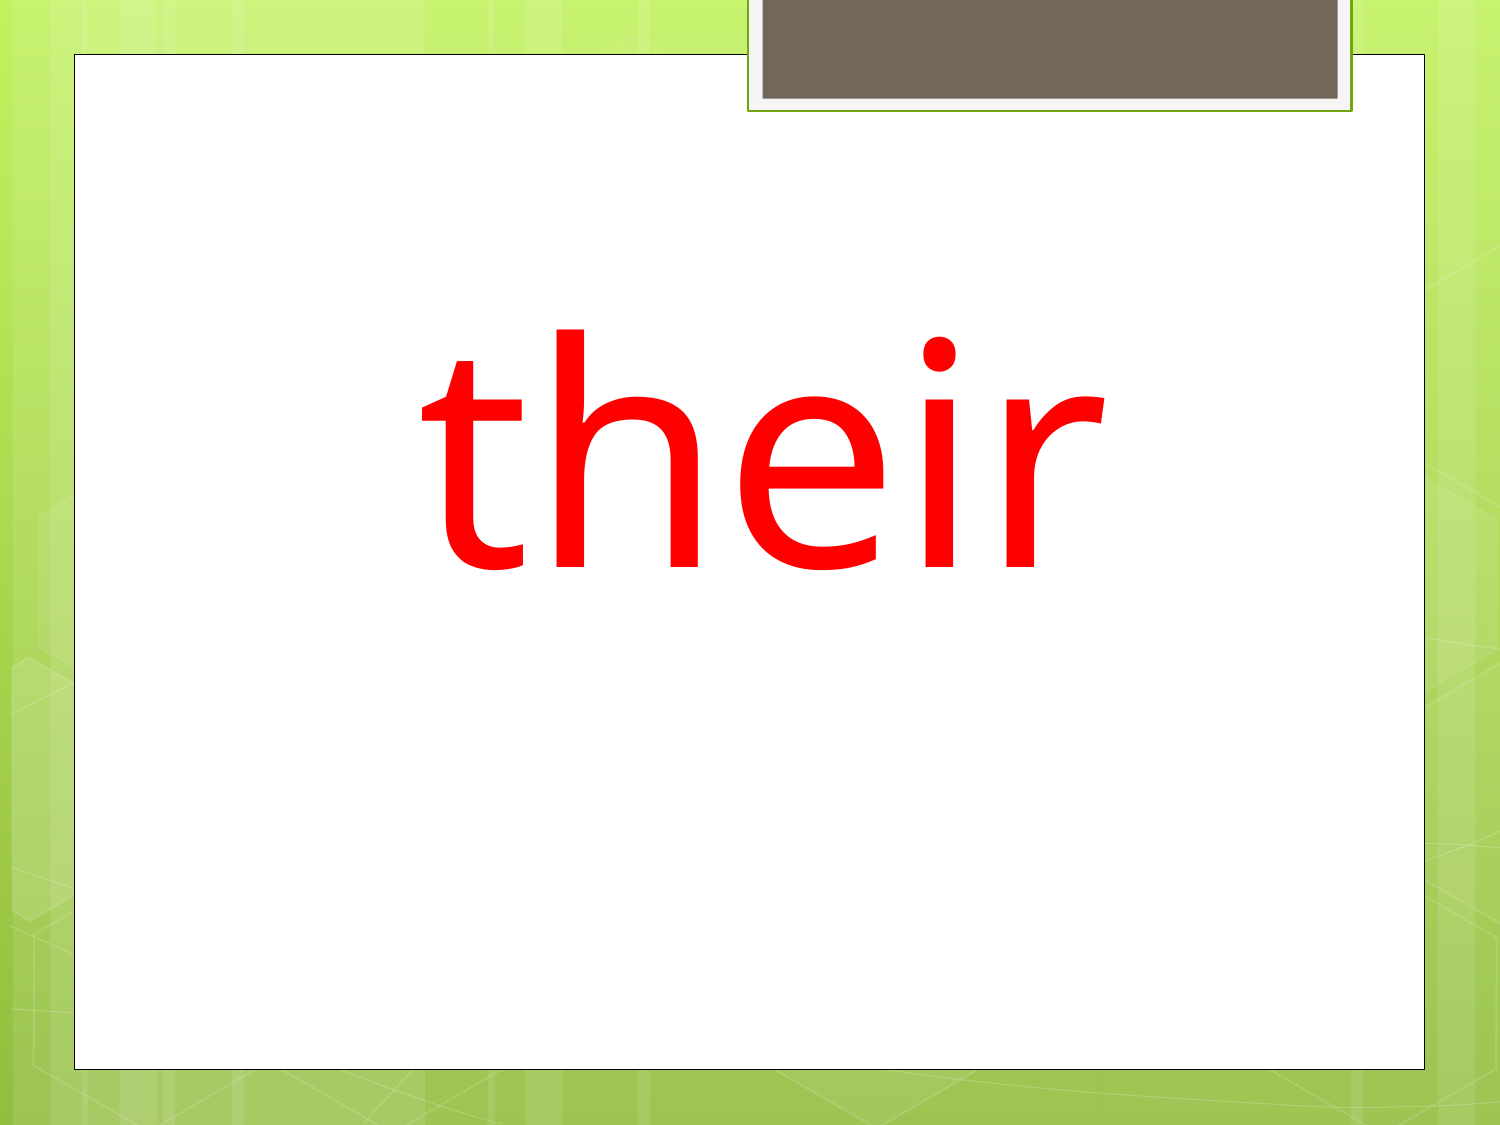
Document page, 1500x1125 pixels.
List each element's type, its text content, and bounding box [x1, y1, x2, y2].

title their [187, 450, 1340, 638]
